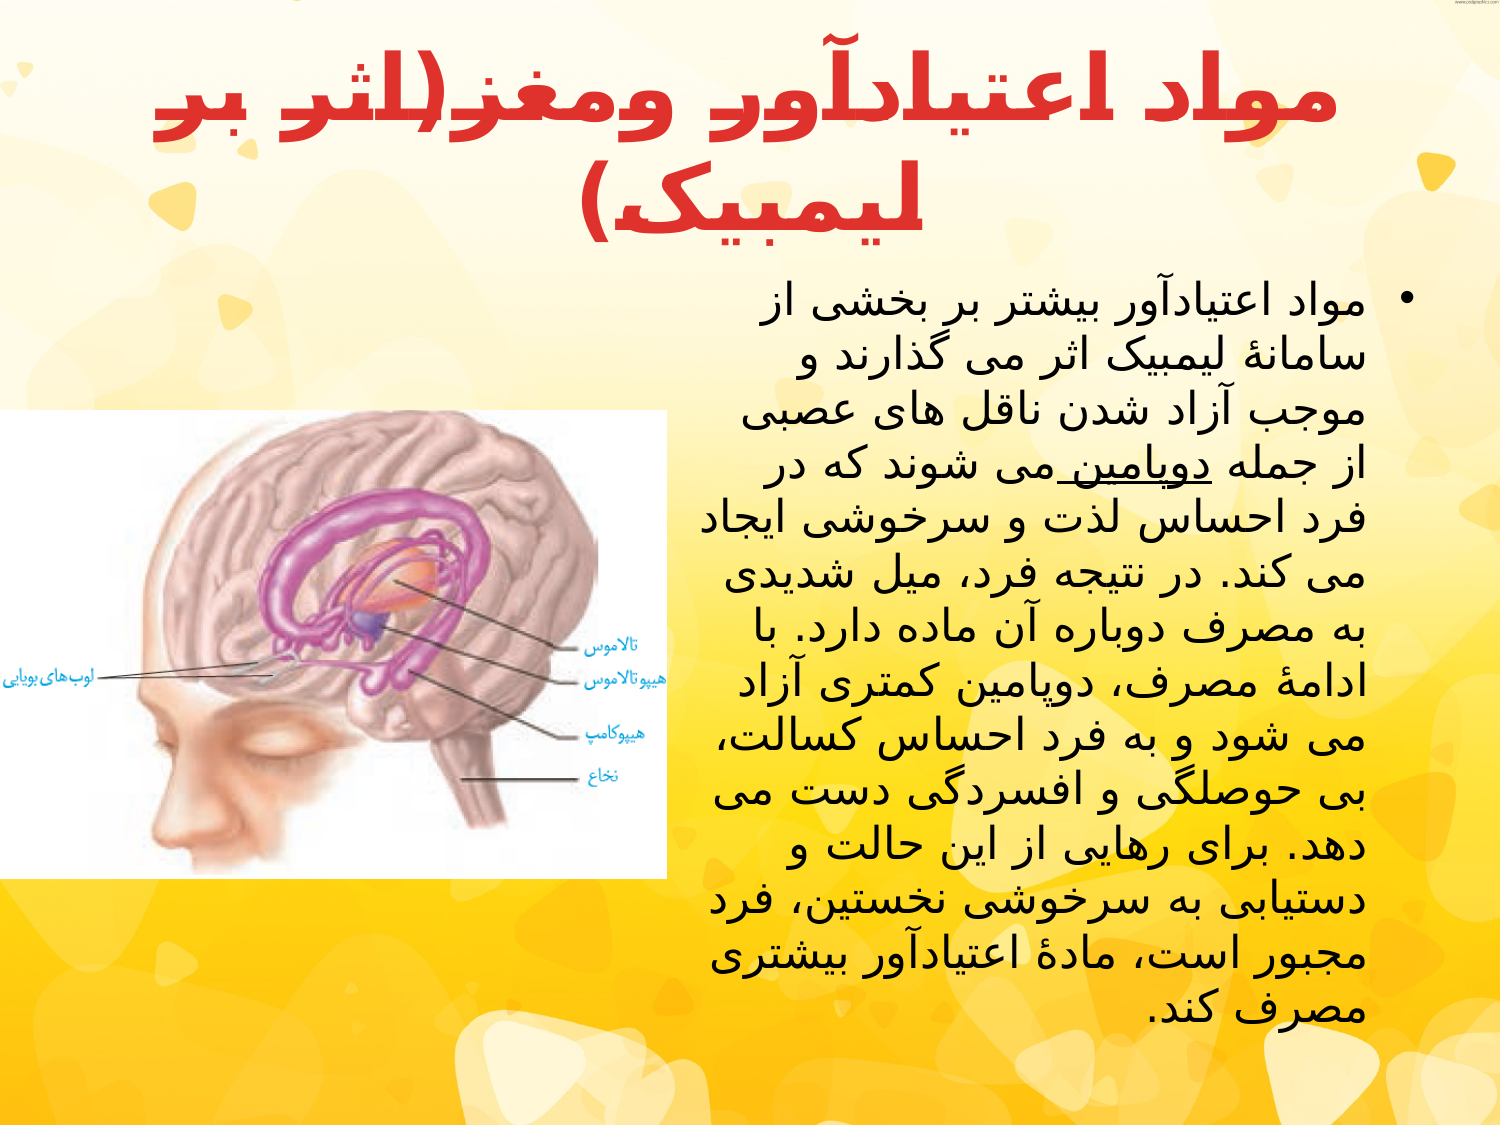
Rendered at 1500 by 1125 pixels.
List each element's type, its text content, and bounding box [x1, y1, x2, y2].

picture [0, 0, 1500, 1125]
list مواد اعتیادآور بیشتر بر بخشی از سامانۀ لیمبیک اثر می گذارند و موجب آزاد شدن ناقل های عصبی از جمله دوپامین می شوند که در فرد احساس لذت و سرخوشی ایجاد می کند. در نتیجه فرد، میل شدیدی به مصرف دوباره آن ماده دارد. با ادامۀ مصرف، دوپامین کمتری آزاد می شود و به فرد احساس کسالت، بی حوصلگی و افسردگی دست می دهد. برای رهایی از این حالت و دستیابی به سرخوشی نخستین، فرد مجبور است، مادۀ اعتیادآور بیشتری مصرف کند. [679, 262, 1425, 1067]
title مواد اعتیادآور ومغز(اثر بر لیمبیک) [75, 45, 1425, 233]
